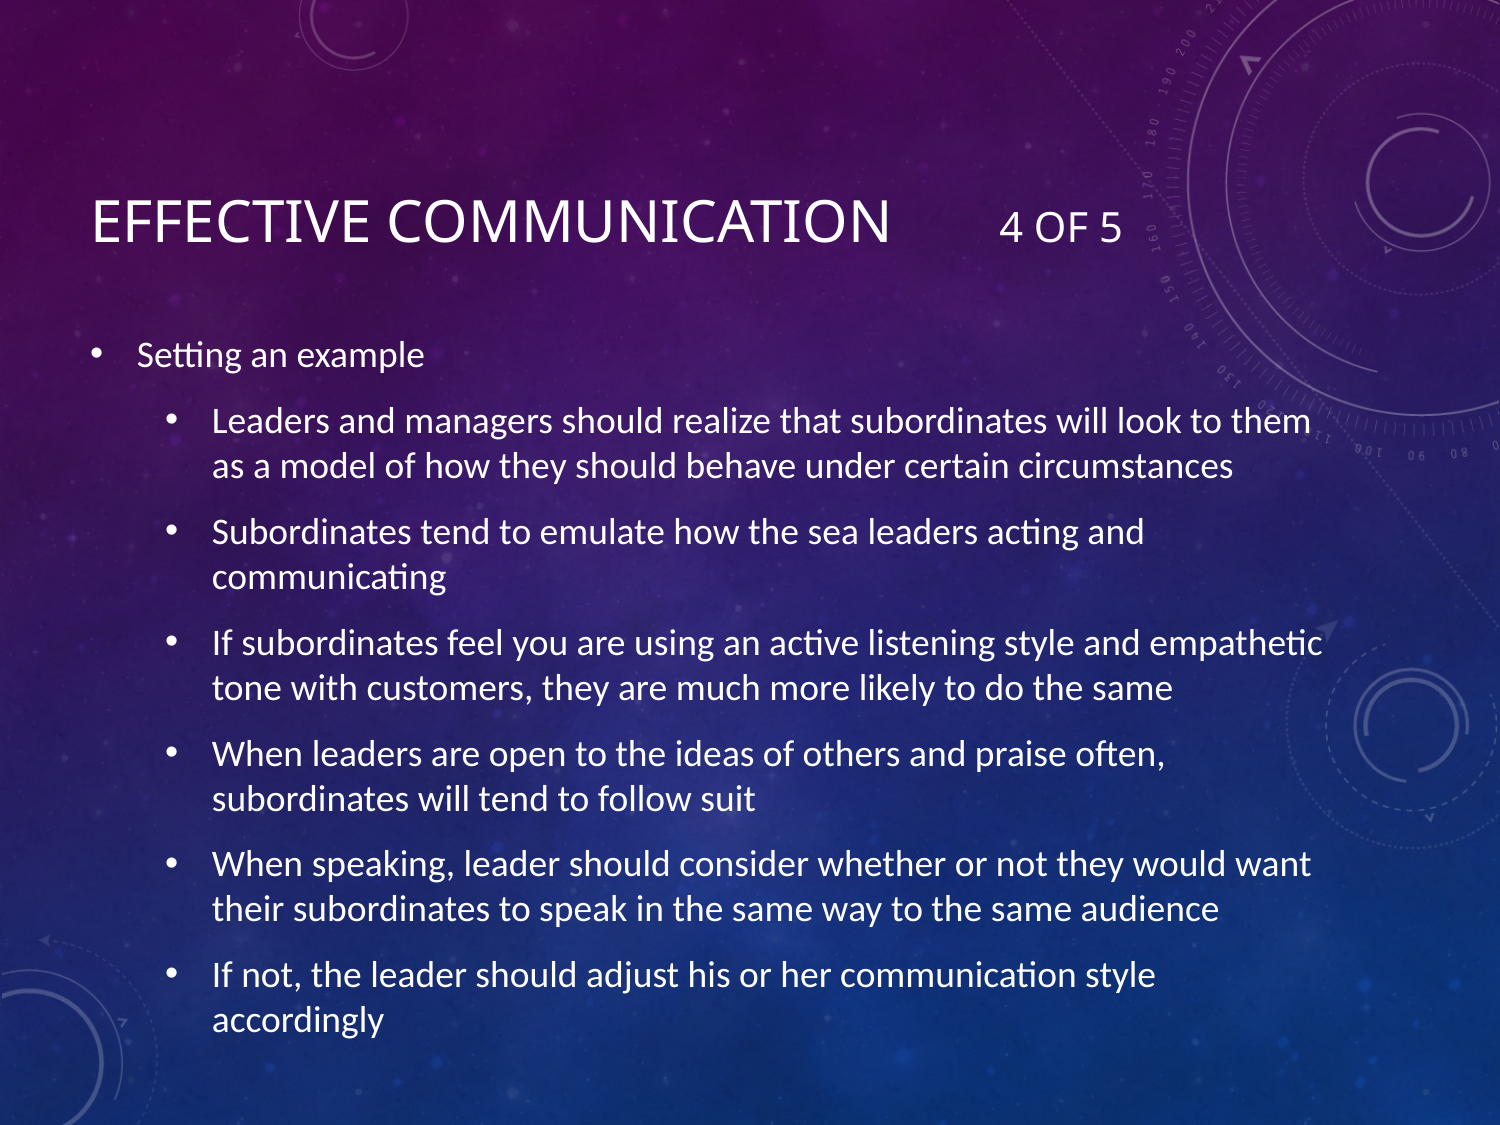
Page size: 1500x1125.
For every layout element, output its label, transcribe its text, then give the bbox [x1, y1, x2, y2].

list Setting an example Leaders and managers should realize that subordinates will look to them as a model of how they should behave under certain circumstances Subordinates tend to emulate how the sea leaders acting and communicating If subordinates feel you are using an active listening style and empathetic tone with customers, they are much more likely to do the same When leaders are open to the ideas of others and praise often, subordinates will tend to follow suit When speaking, leader should consider whether or not they would want their subordinates to speak in the same way to the same audience If not, the leader should adjust his or her communication style accordingly [75, 304, 1350, 1067]
picture [0, 0, 1500, 1125]
title Effective communication 4 of 5 [75, 99, 1350, 304]
